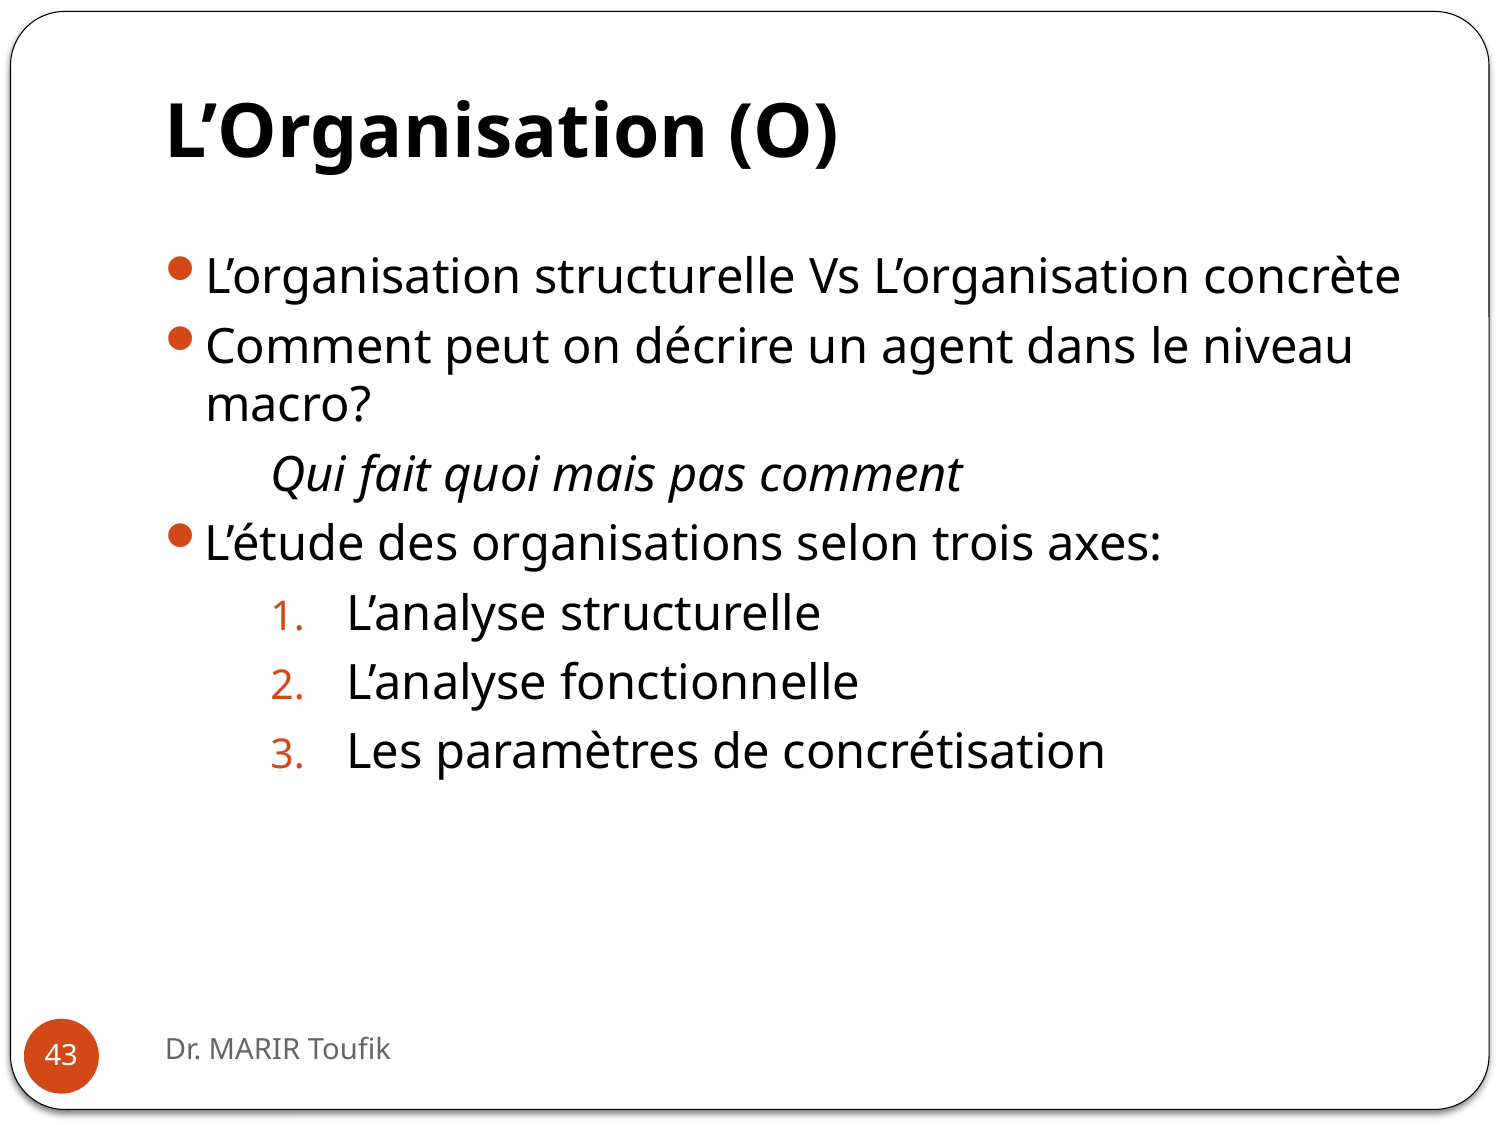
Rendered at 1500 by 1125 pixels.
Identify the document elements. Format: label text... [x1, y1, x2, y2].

footer Dr. MARIR Toufik [150, 1012, 800, 1088]
title L’Organisation (O) [150, 45, 1425, 188]
slide_number 43 [23, 1018, 99, 1094]
list L’organisation structurelle Vs L’organisation concrète Comment peut on décrire un agent dans le niveau macro? Qui fait quoi mais pas comment L’étude des organisations selon trois axes: L’analyse structurelle L’analyse fonctionnelle Les paramètres de concrétisation [150, 237, 1425, 988]
